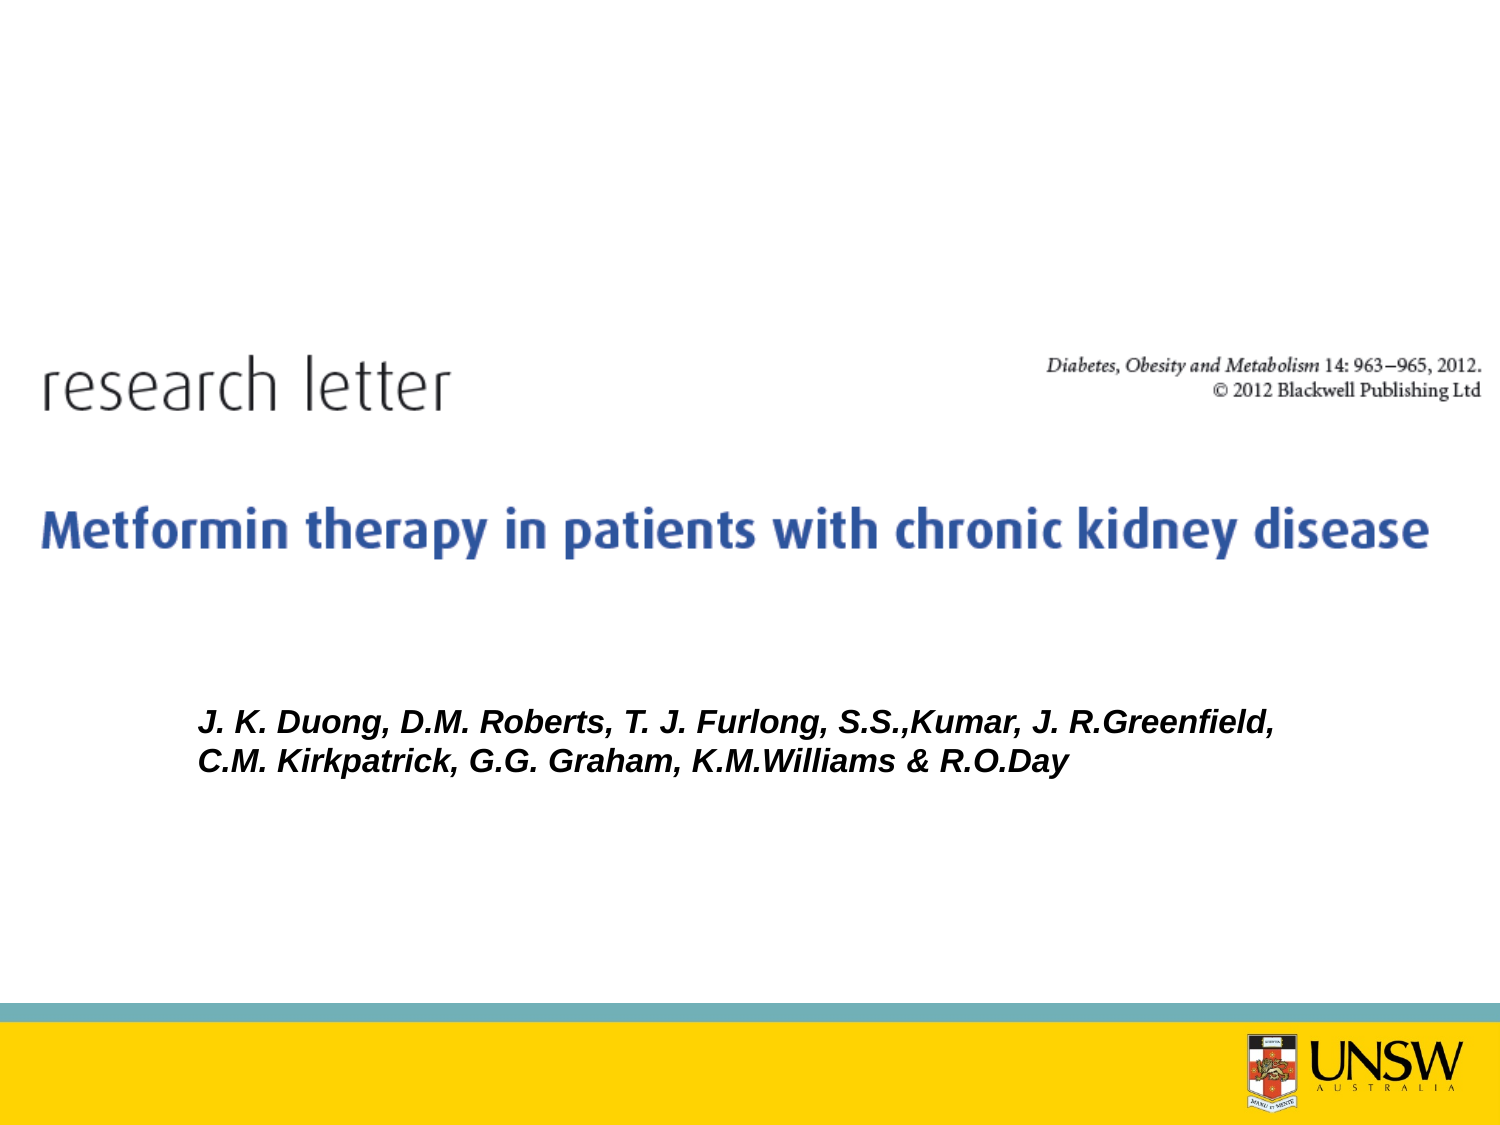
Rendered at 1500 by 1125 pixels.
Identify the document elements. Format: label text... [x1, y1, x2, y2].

text_box J. K. Duong, D.M. Roberts, T. J. Furlong, S.S.,Kumar, J. R.Greenfield, C.M. Kirkpatrick, G.G. Graham, K.M.Williams & R.O.Day [182, 692, 1353, 787]
picture [0, 349, 1500, 632]
picture [0, 1003, 1500, 1125]
